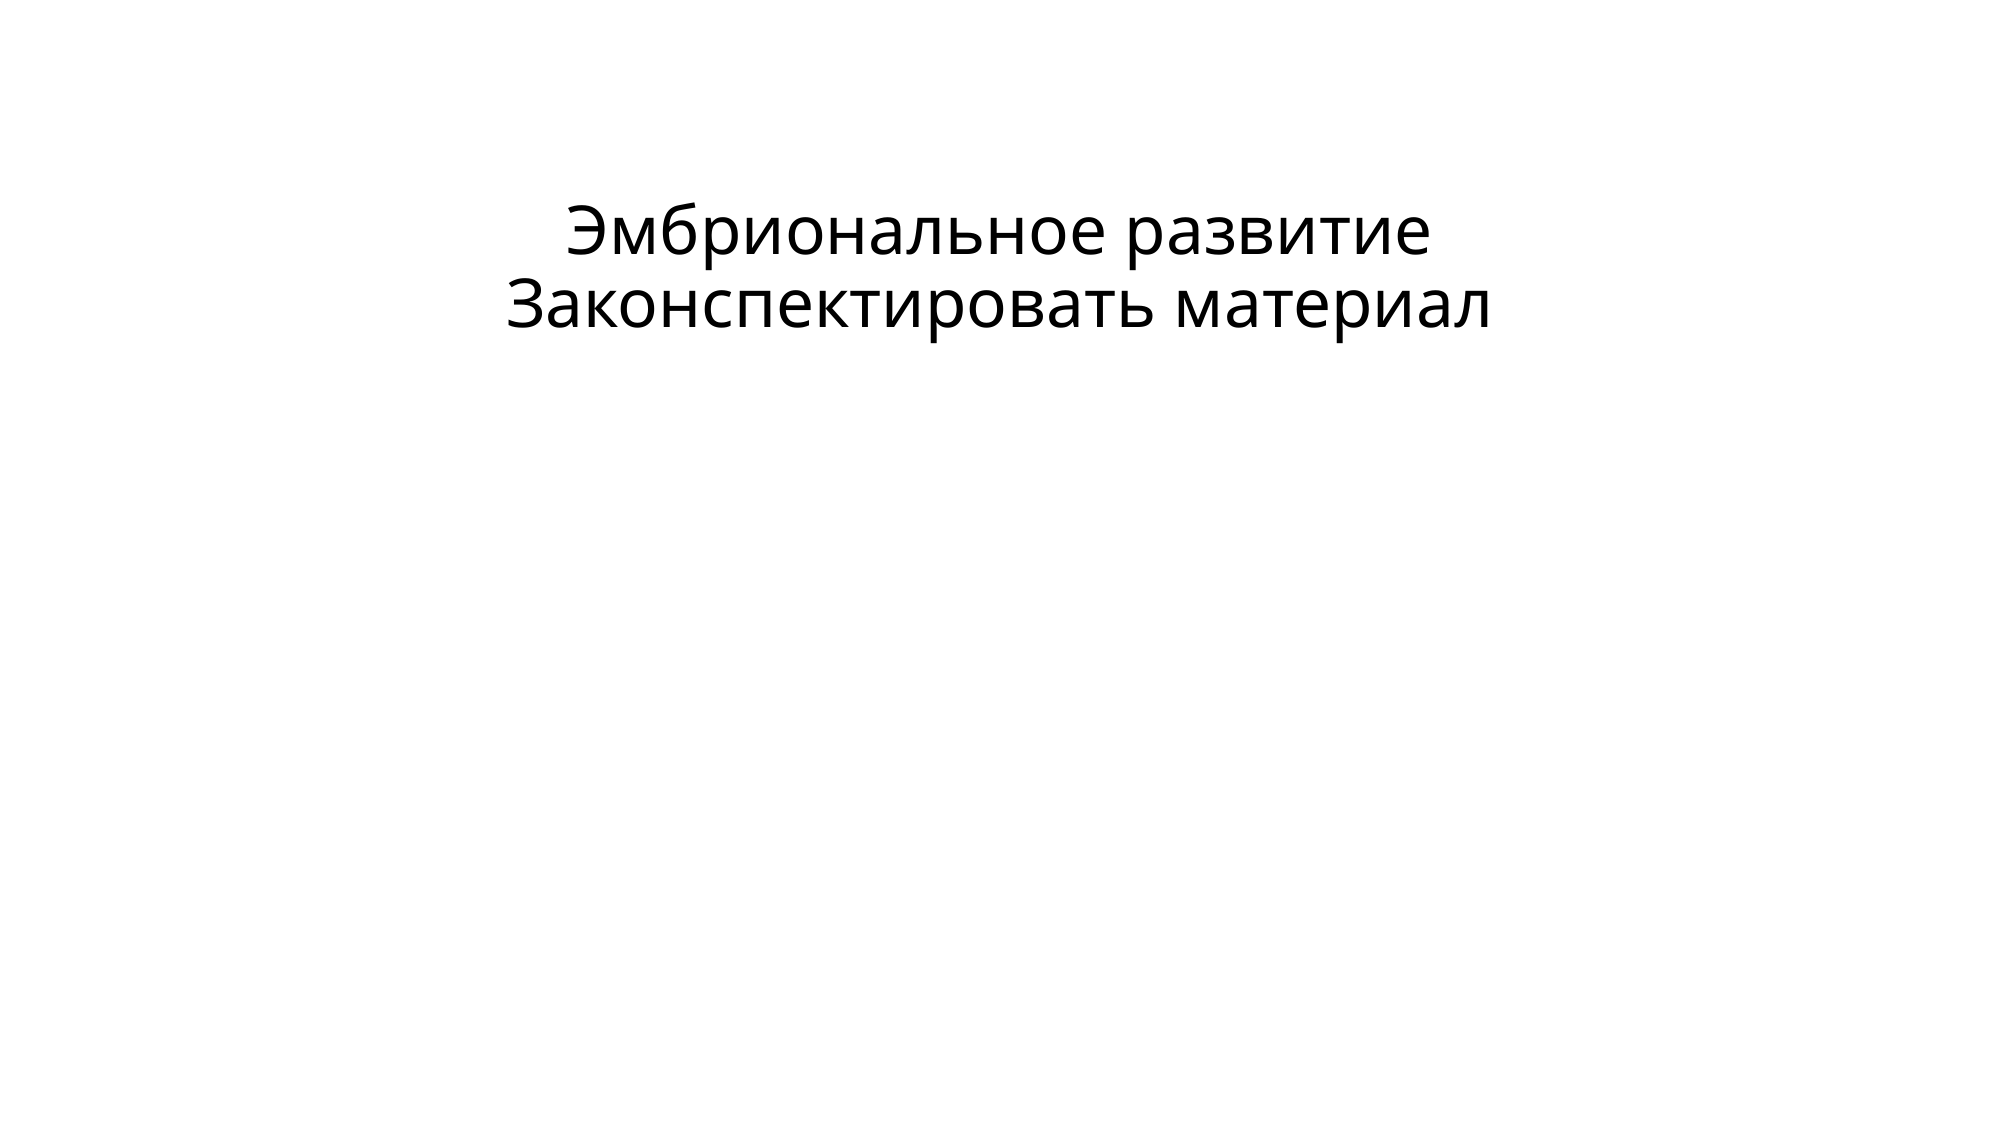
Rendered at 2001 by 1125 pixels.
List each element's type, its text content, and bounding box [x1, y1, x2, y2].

title Эмбриональное развитие Законспектировать материал [249, 184, 1750, 576]
